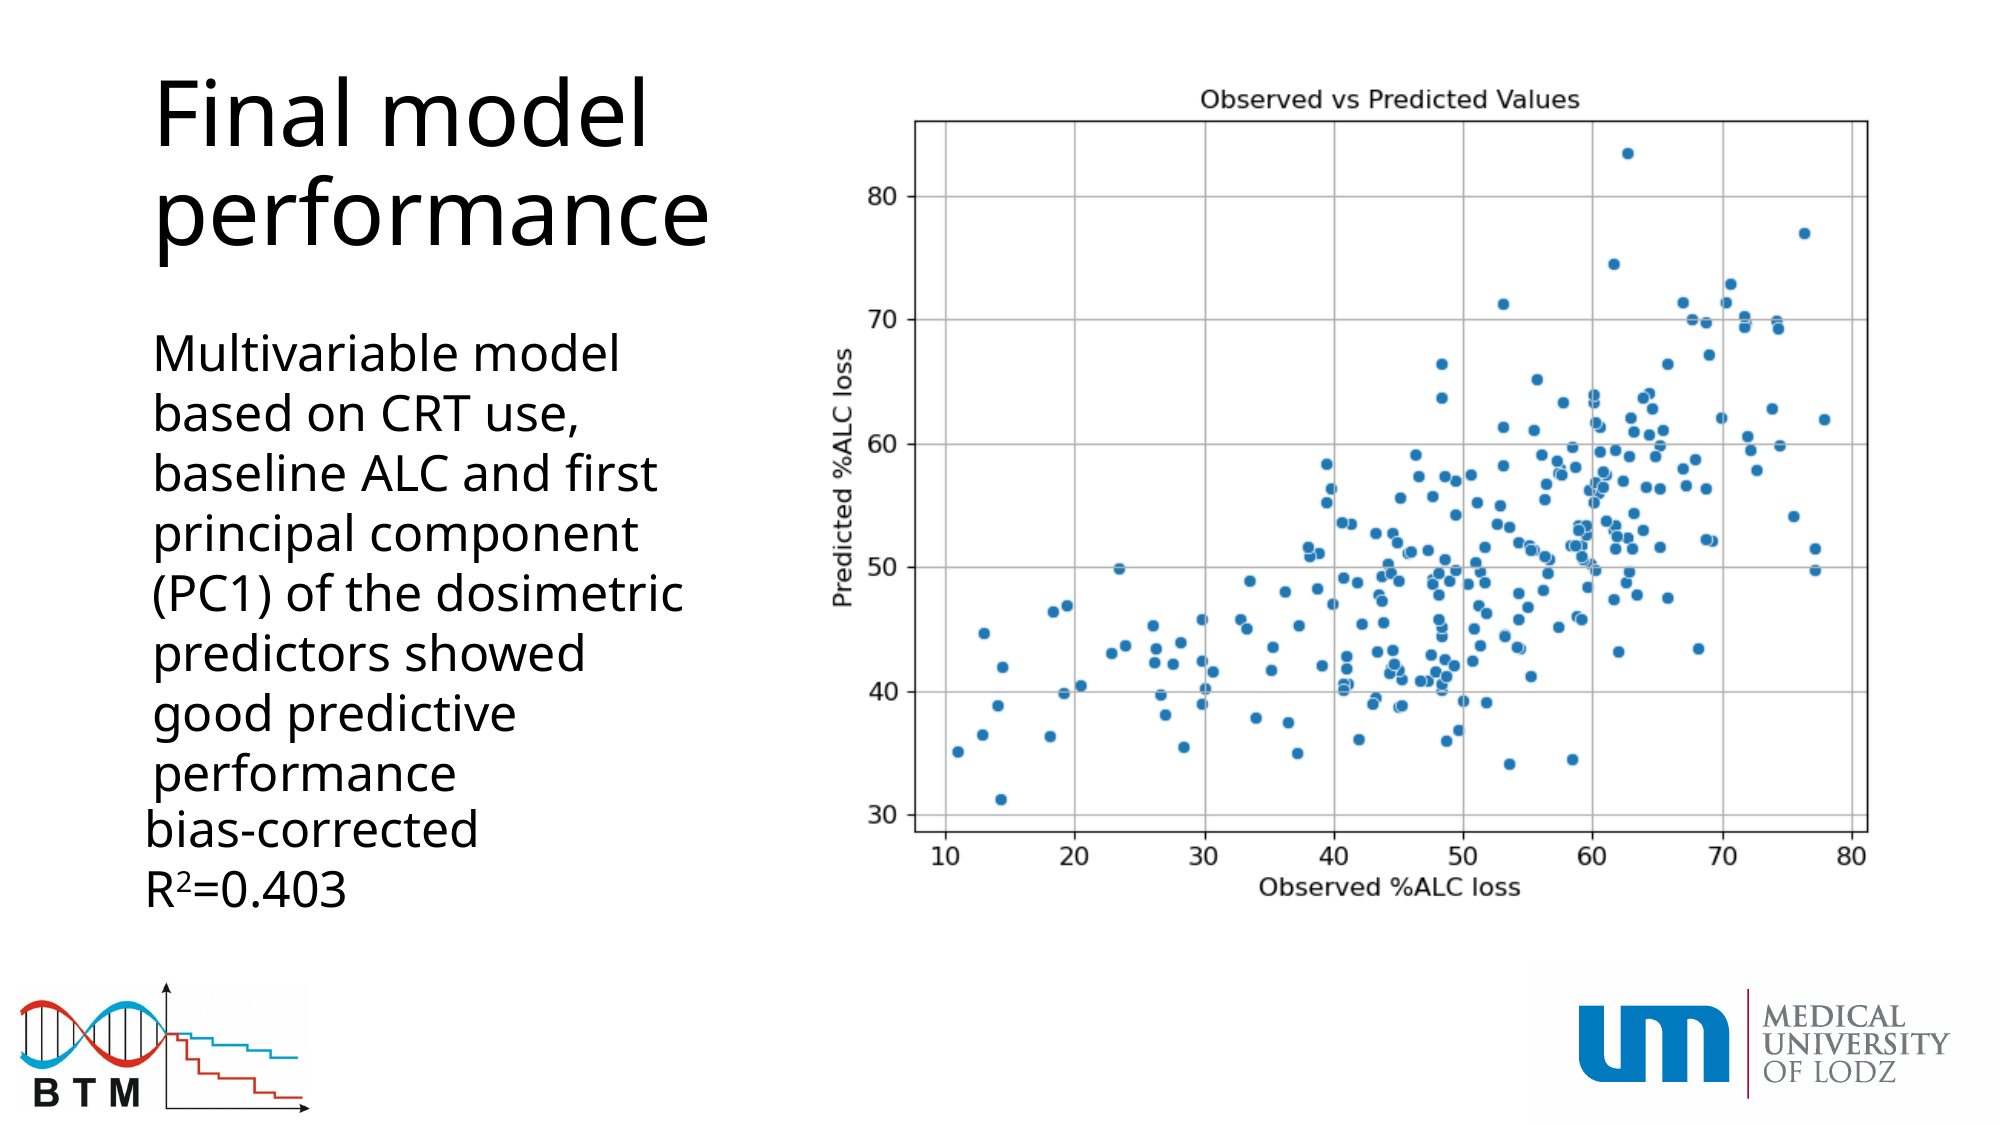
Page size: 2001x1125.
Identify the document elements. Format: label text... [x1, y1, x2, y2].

picture [1534, 958, 1996, 1125]
picture [793, 57, 1901, 933]
text_box Multivariable model based on CRT use, baseline ALC and first principal component (PC1) of the dosimetric predictors showed good predictive performance [137, 314, 733, 809]
text_box bias-corrected R2=0.403 [129, 790, 671, 925]
picture [20, 981, 310, 1113]
text_box Final model performance [137, 59, 733, 278]
